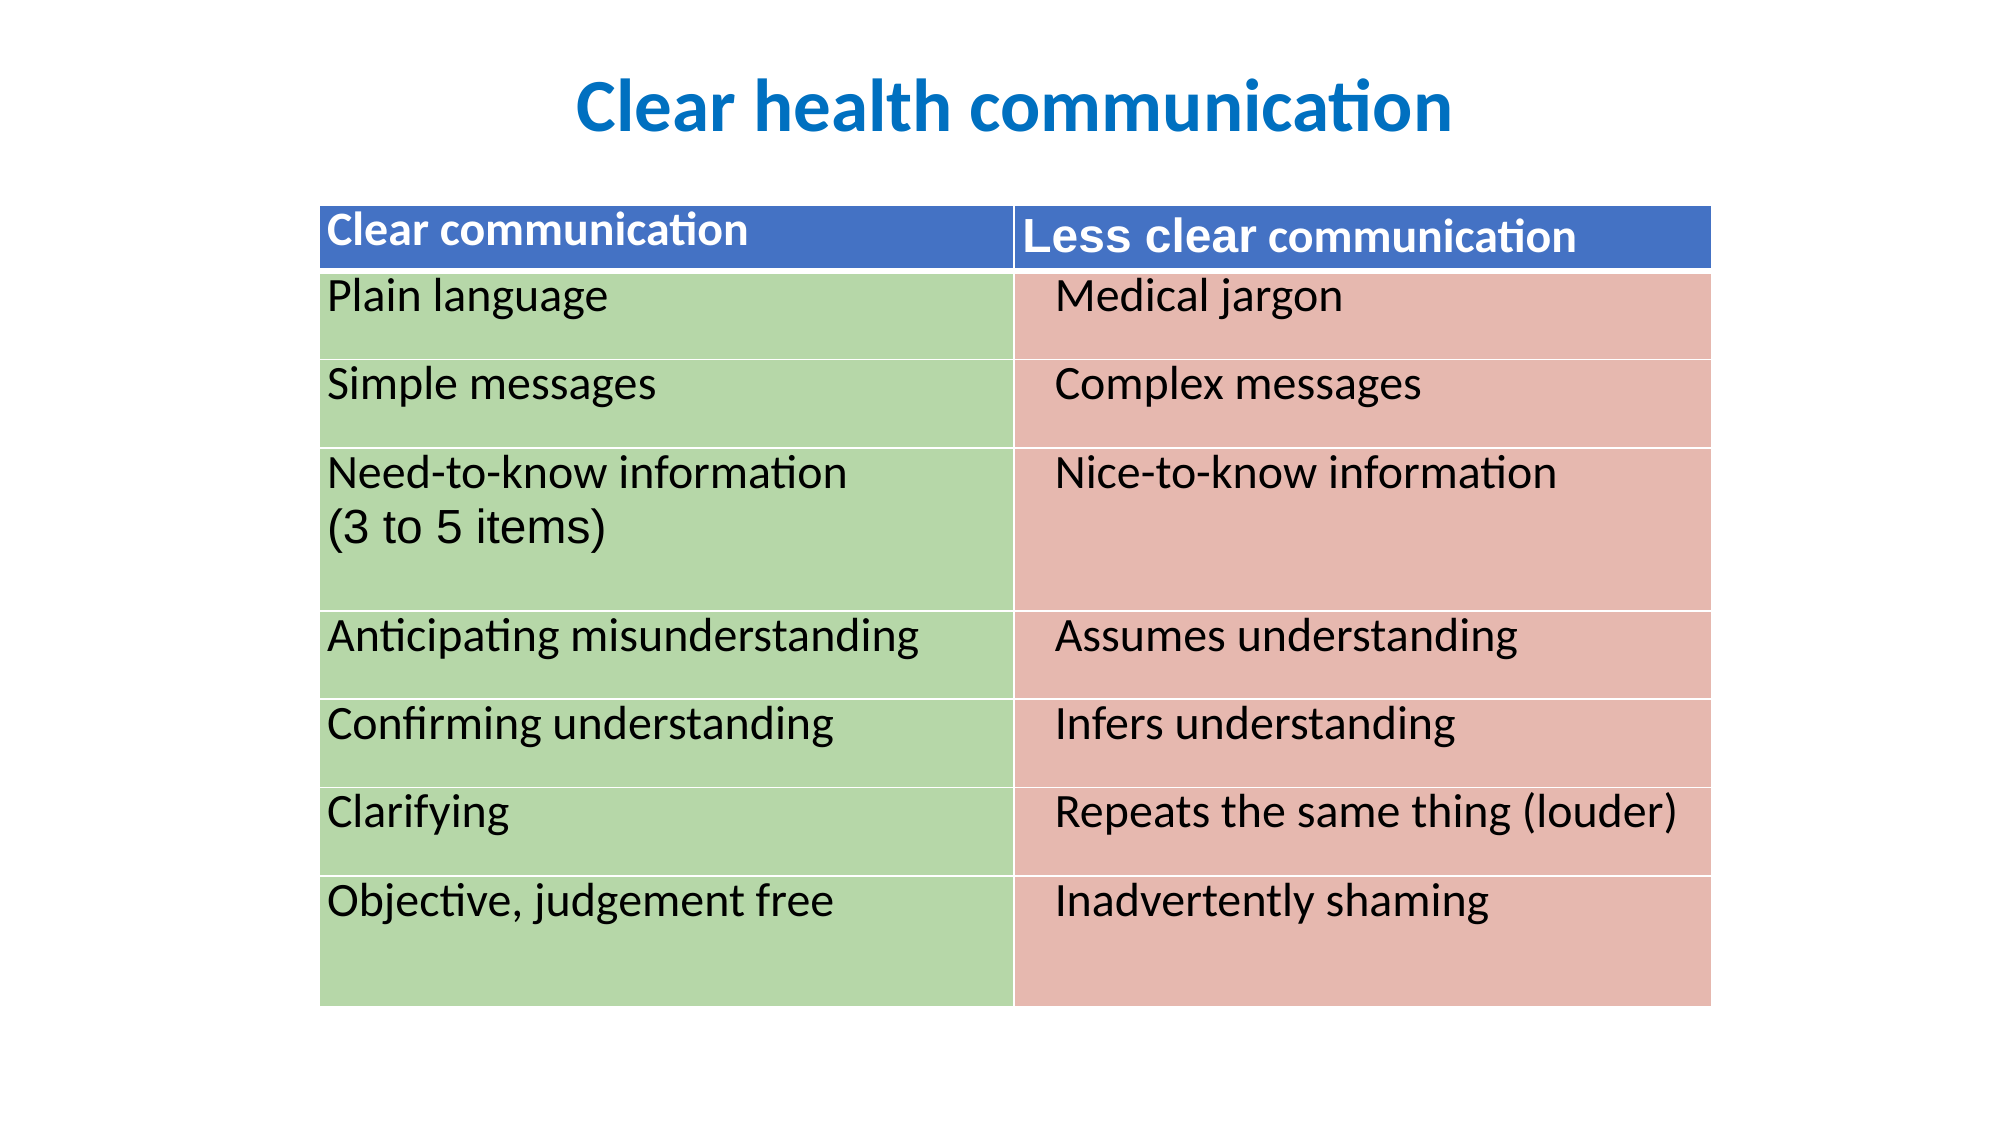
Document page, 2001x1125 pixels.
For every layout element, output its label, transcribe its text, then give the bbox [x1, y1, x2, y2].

table_cell Infers understanding [1015, 700, 1711, 787]
table_cell Assumes understanding [1015, 612, 1711, 698]
table_cell Confirming understanding [320, 700, 1013, 787]
table_cell Nice-to-know information [1015, 449, 1711, 610]
table_cell Need-to-know information (3 to 5 items) [320, 449, 1013, 610]
table_cell Anticipating misunderstanding [320, 612, 1013, 698]
table_header Clear communication [320, 206, 1013, 268]
table_cell Simple messages [320, 360, 1013, 447]
table_cell Clarifying [320, 788, 1013, 875]
table_cell Medical jargon [1015, 274, 1711, 359]
table_cell Objective, judgement free [320, 877, 1013, 1006]
title Clear health communication [331, 43, 1700, 171]
table_cell Repeats the same thing (louder) [1015, 788, 1711, 875]
table_cell Complex messages [1015, 360, 1711, 447]
table_cell Plain language [320, 274, 1013, 359]
table_header Less clear communication [1015, 206, 1711, 268]
table_cell Inadvertently shaming [1015, 877, 1711, 1006]
